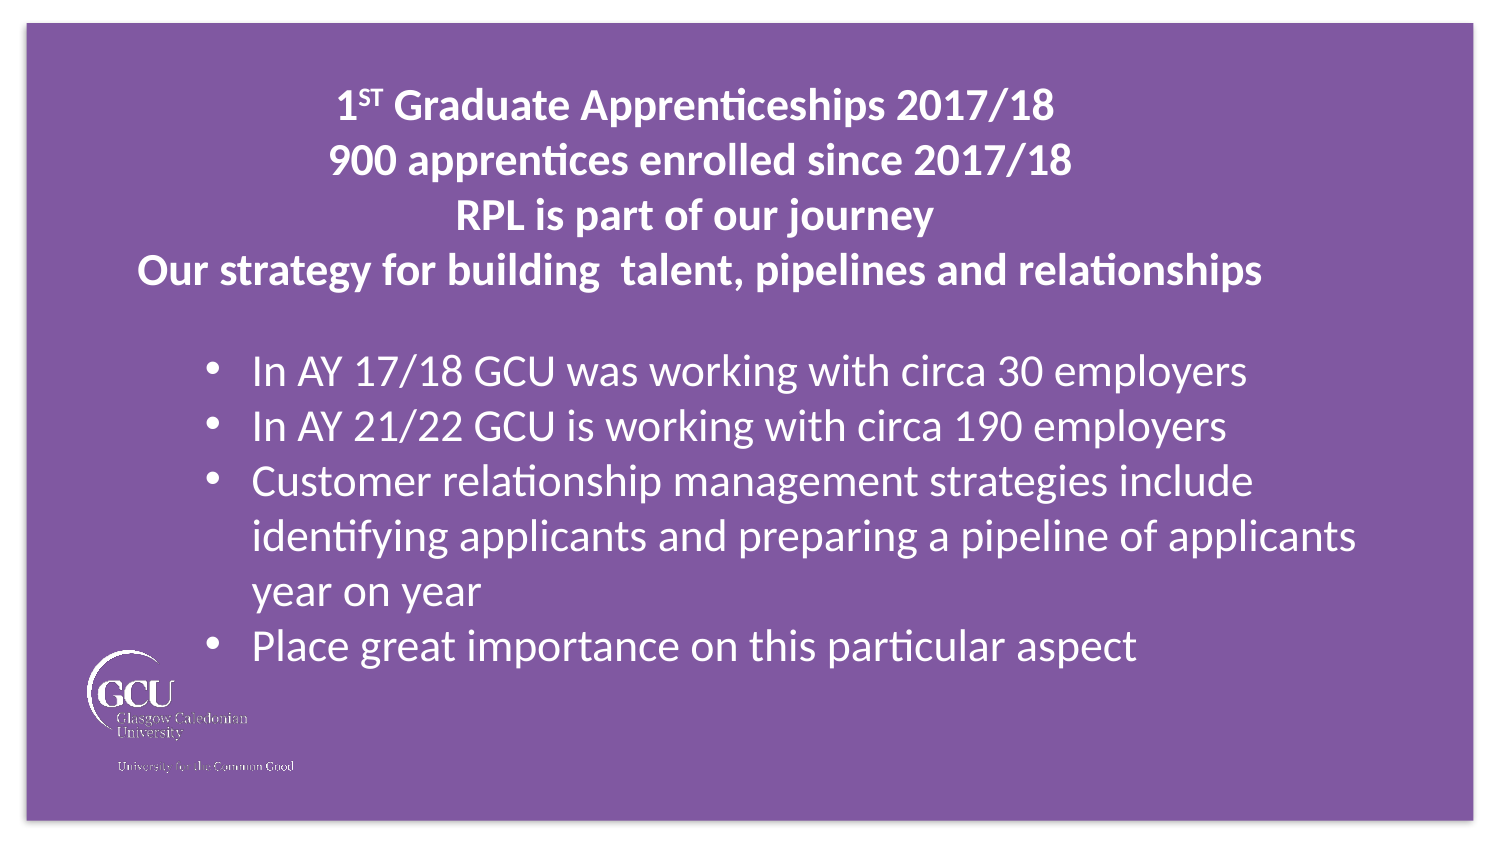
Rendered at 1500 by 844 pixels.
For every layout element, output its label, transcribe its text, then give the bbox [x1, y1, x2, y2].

text_box In AY 17/18 GCU was working with circa 30 employers In AY 21/22 GCU is working with circa 190 employers Customer relationship management strategies include identifying applicants and preparing a pipeline of applicants year on year Place great importance on this particular aspect [115, 333, 1415, 761]
picture [87, 650, 294, 773]
text_box 1ST Graduate Apprenticeships 2017/18 900 apprentices enrolled since 2017/18 RPL is part of our journey Our strategy for building talent, pipelines and relationships [85, 67, 1326, 334]
